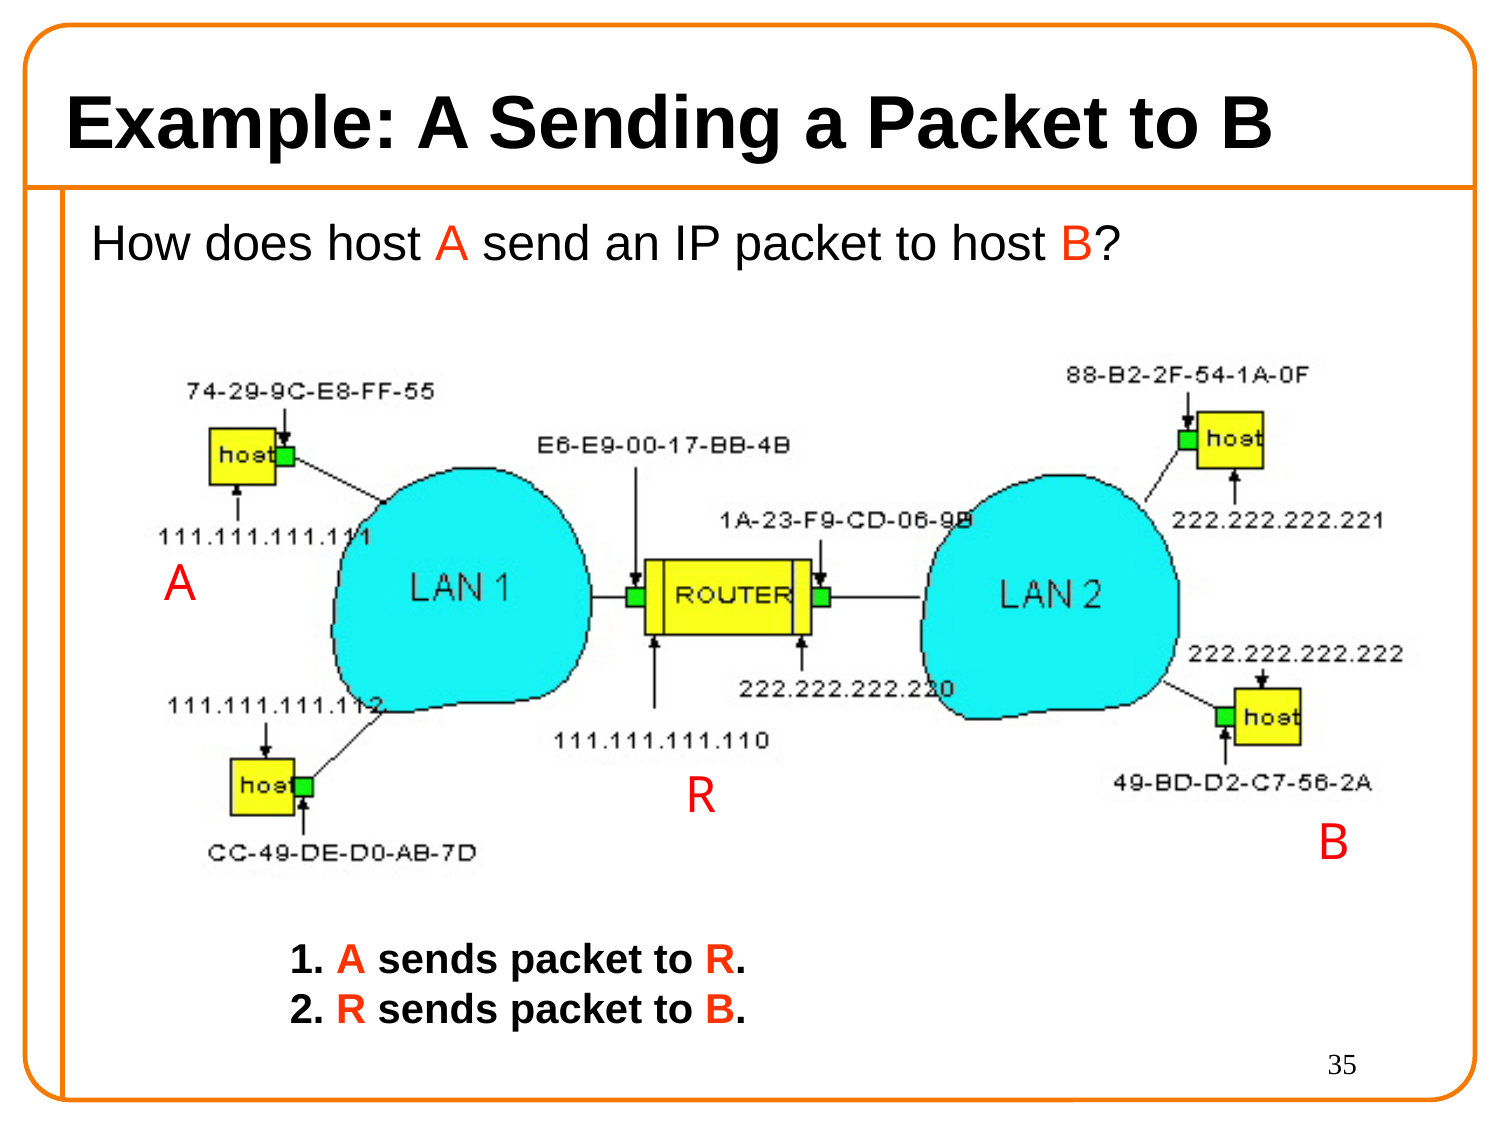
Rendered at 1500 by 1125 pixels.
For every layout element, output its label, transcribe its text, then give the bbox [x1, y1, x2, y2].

text_box 1. A sends packet to R. 2. R sends packet to B. [275, 924, 848, 1040]
list How does host A send an IP packet to host B? [75, 203, 1147, 286]
title Example: A Sending a Packet to B [50, 62, 1463, 175]
slide_number 35 [1312, 1037, 1463, 1101]
picture [90, 353, 1438, 878]
